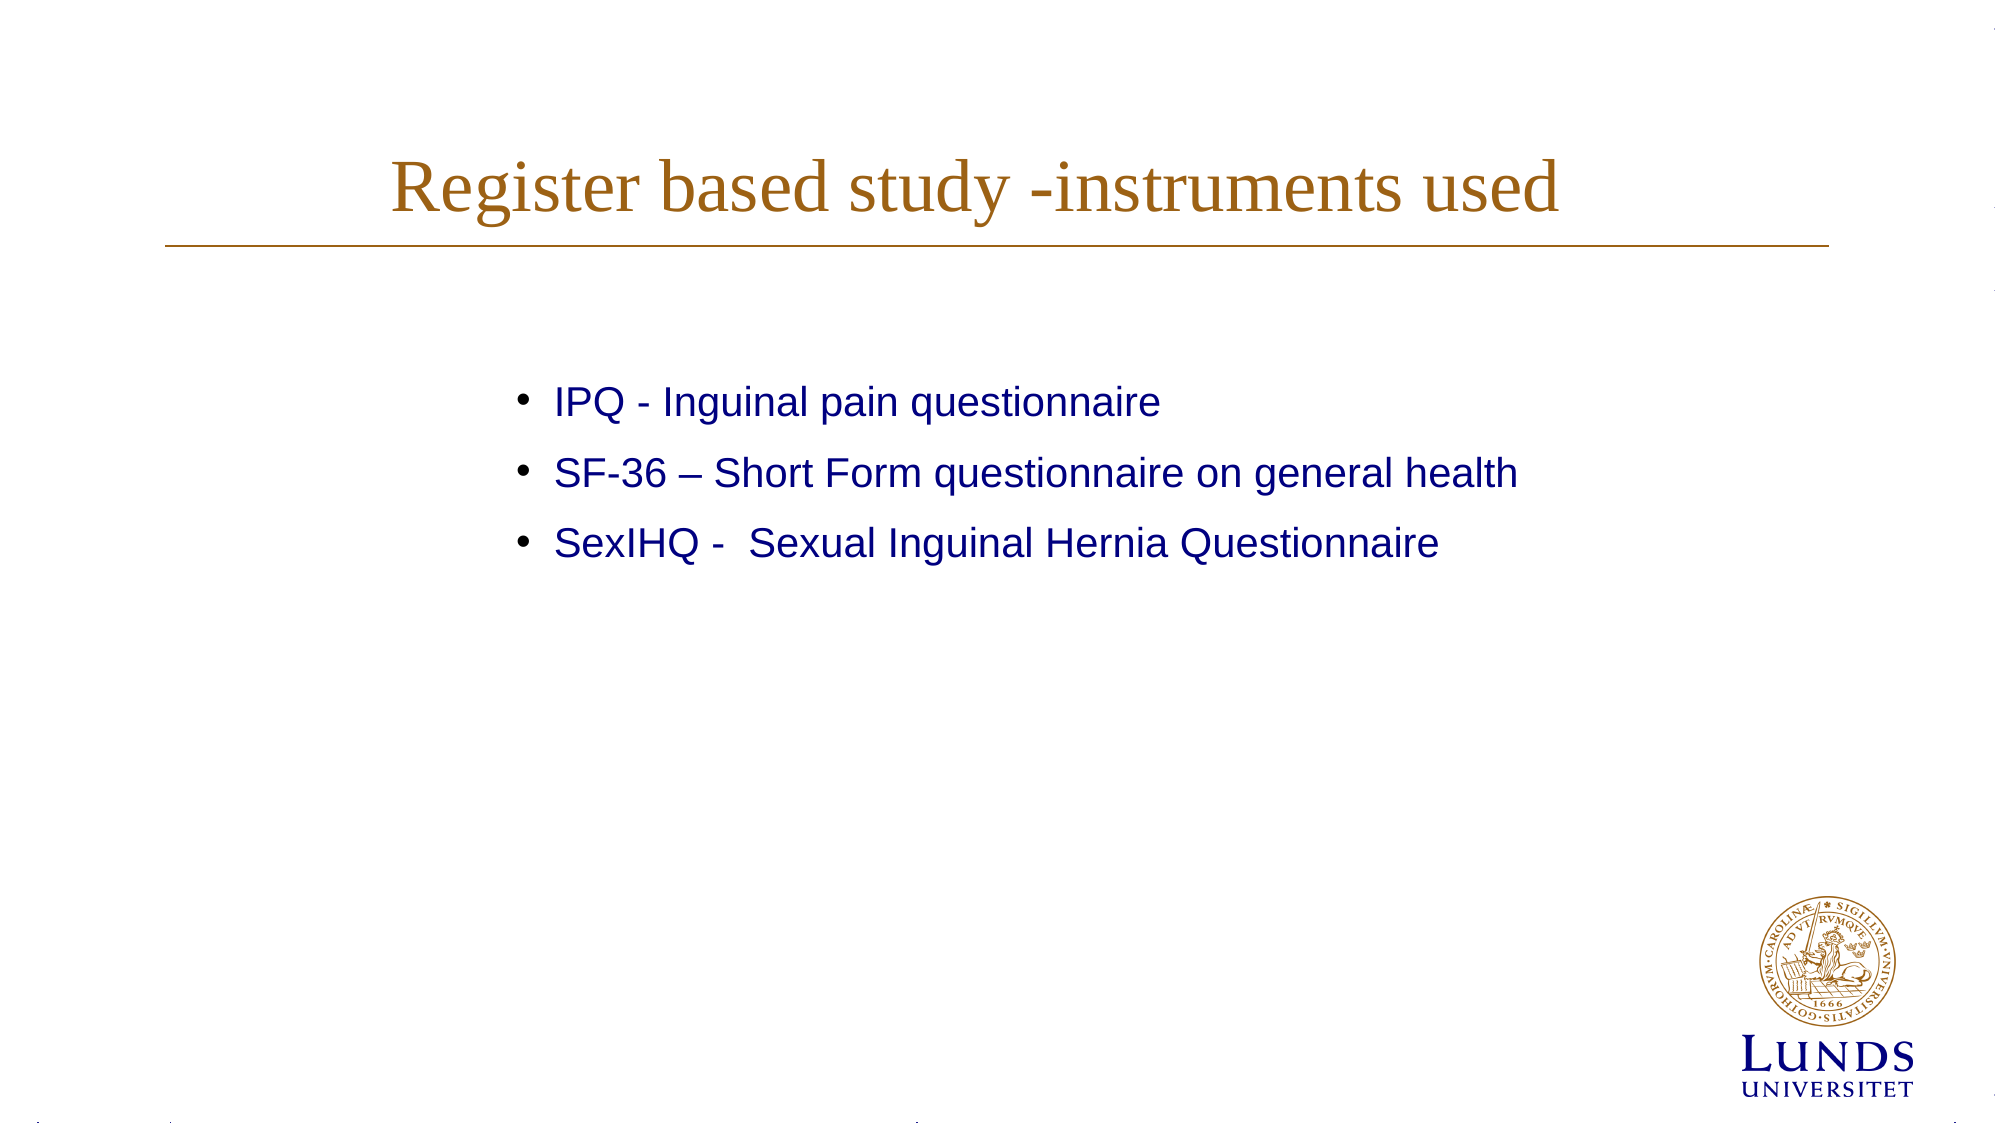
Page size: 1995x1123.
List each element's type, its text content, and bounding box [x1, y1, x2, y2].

title Register based study -instruments used [142, 46, 1829, 234]
picture [1742, 896, 1913, 1097]
list IPQ - Inguinal pain questionnaire SF-36 – Short Form questionnaire on general health SexIHQ - Sexual Inguinal Hernia Questionnaire [500, 366, 1746, 952]
